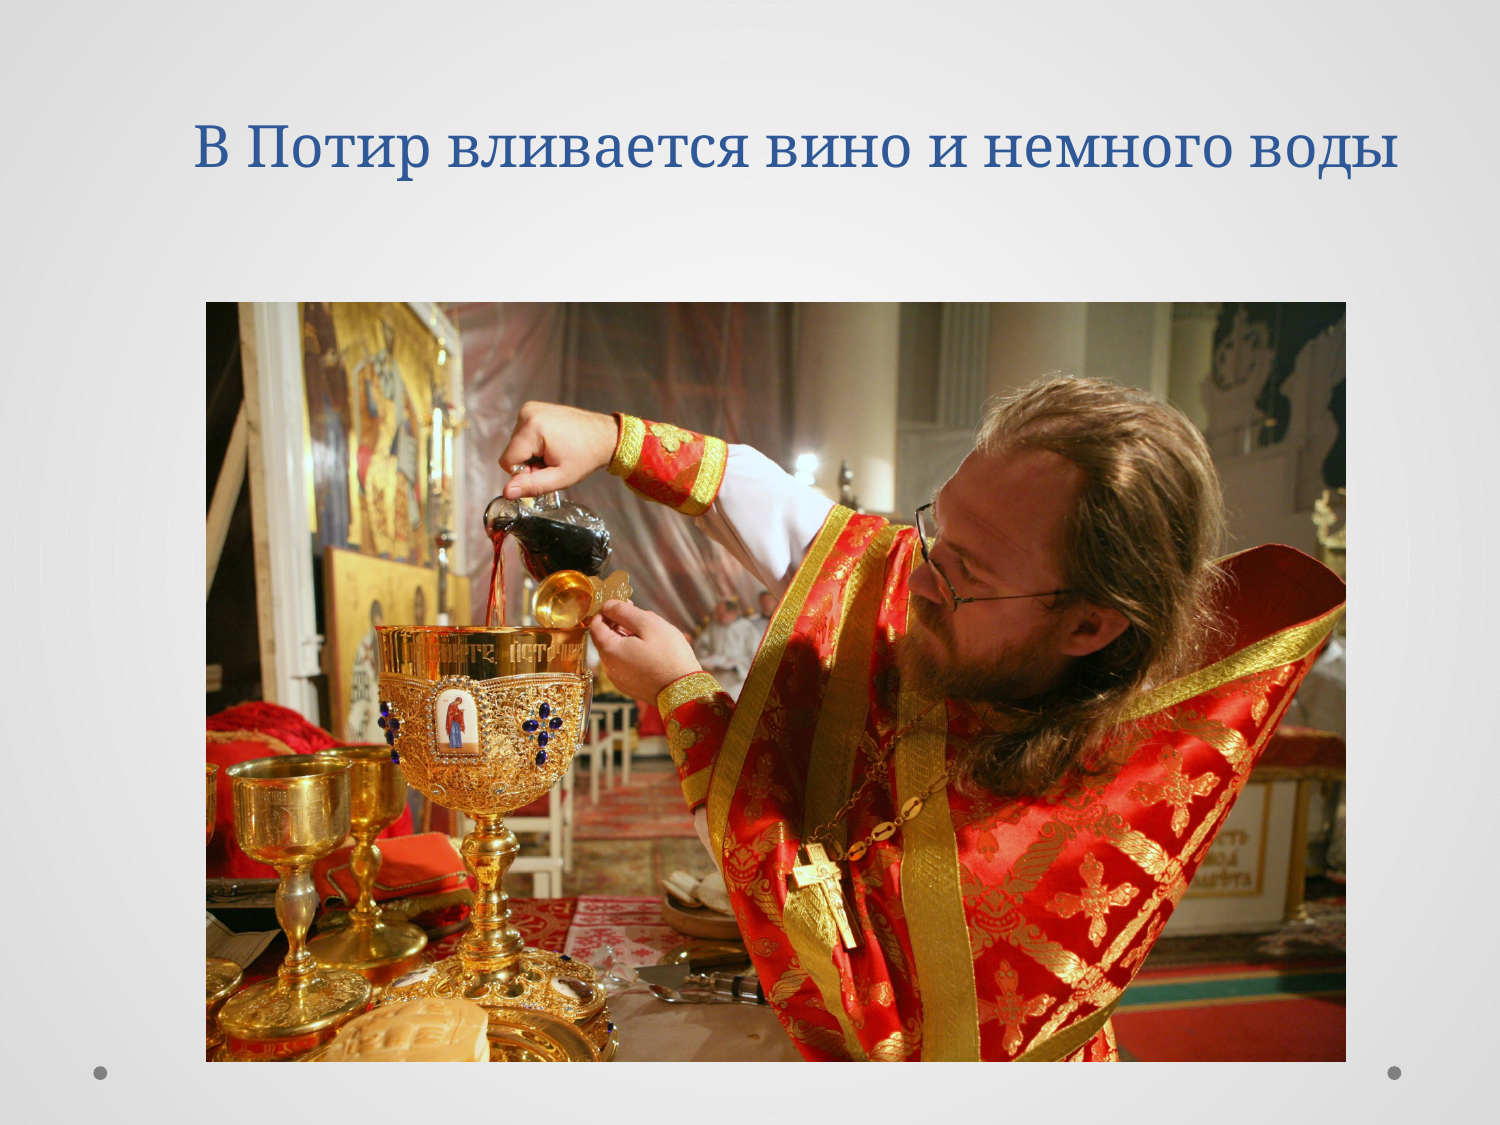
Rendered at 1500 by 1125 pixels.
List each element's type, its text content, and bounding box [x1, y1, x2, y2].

picture [206, 302, 1346, 1063]
title В Потир вливается вино и немного воды [159, 90, 1435, 188]
